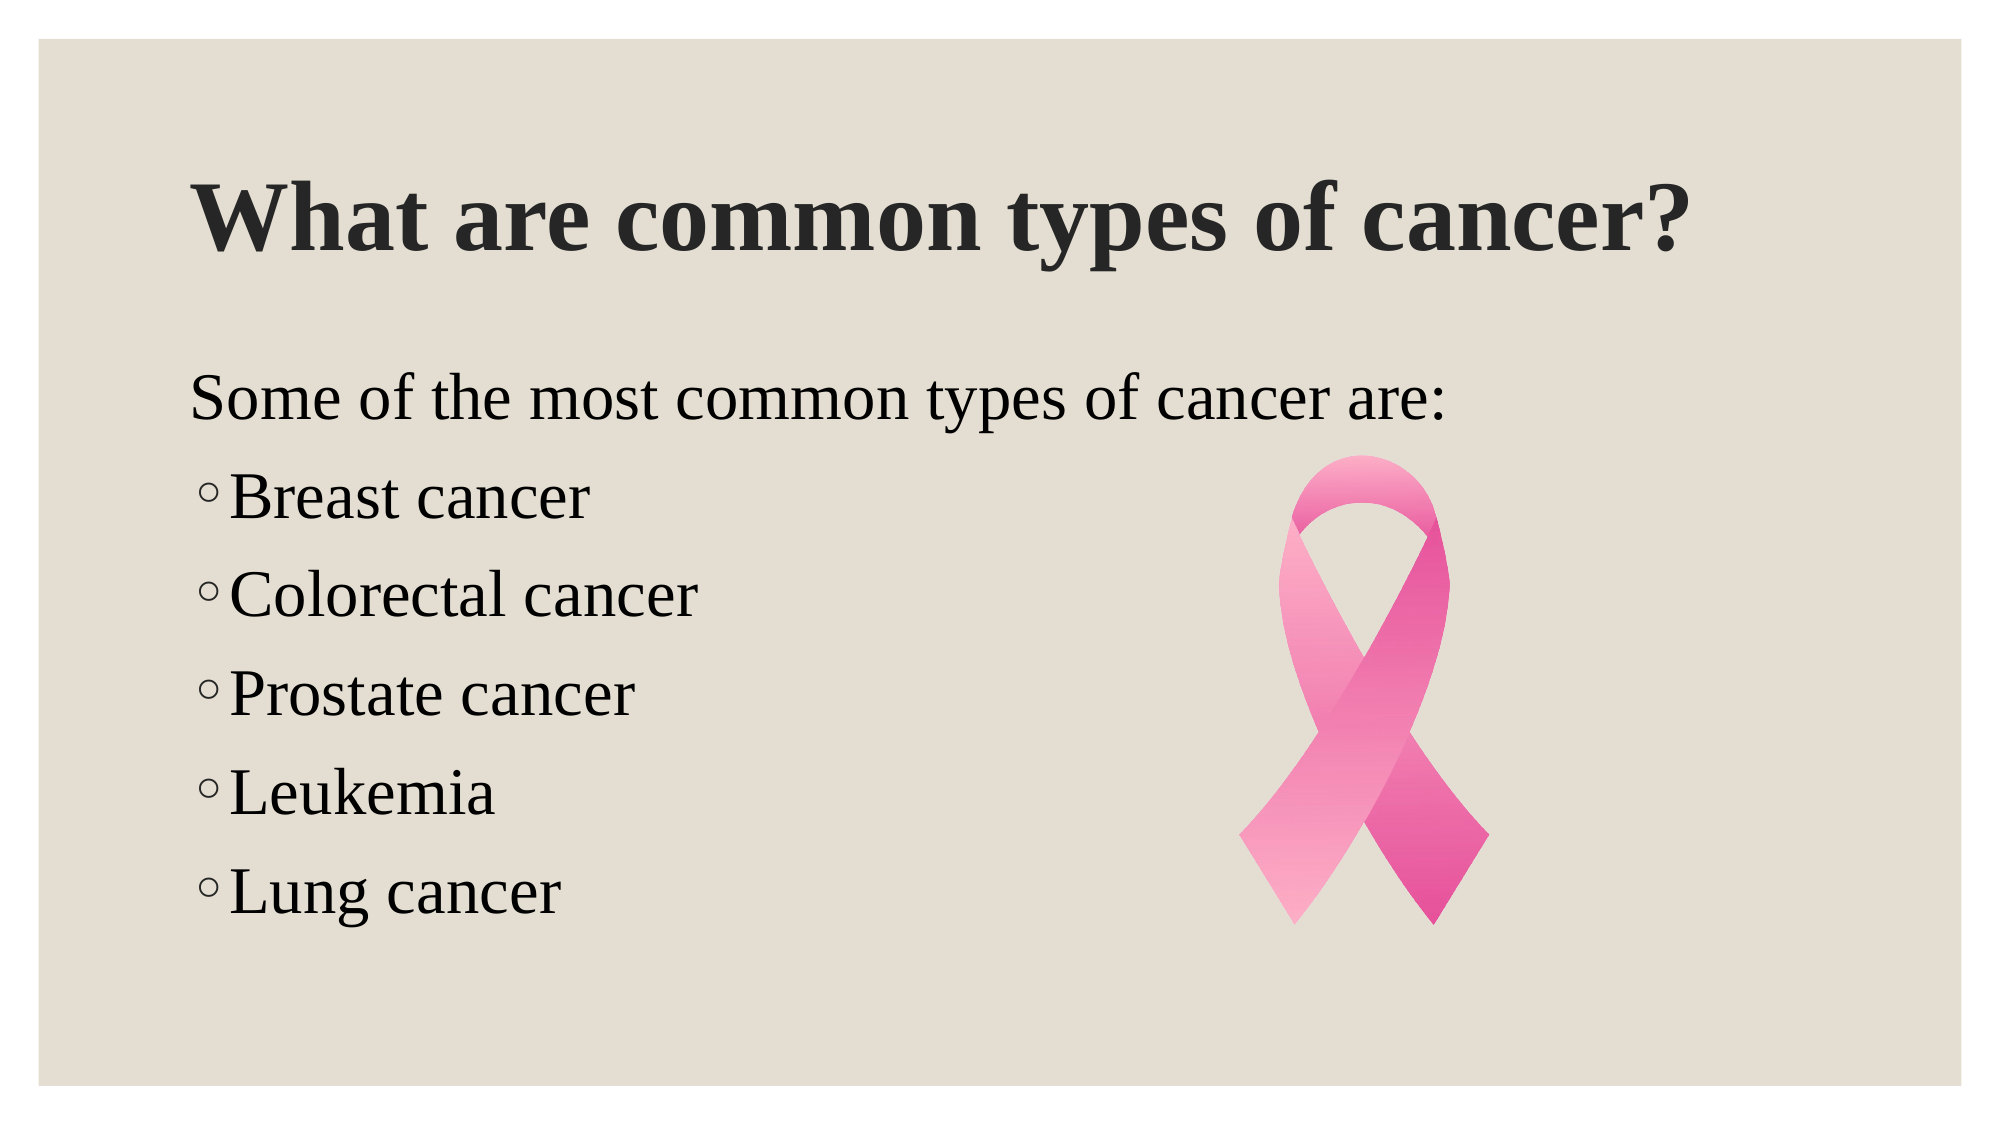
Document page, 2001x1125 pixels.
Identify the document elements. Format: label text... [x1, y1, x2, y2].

title What are common types of cancer? [174, 105, 1825, 331]
list Some of the most common types of cancer are: Breast cancer Colorectal cancer Prostate cancer Leukemia Lung cancer [174, 345, 1825, 990]
picture [1221, 444, 1506, 941]
